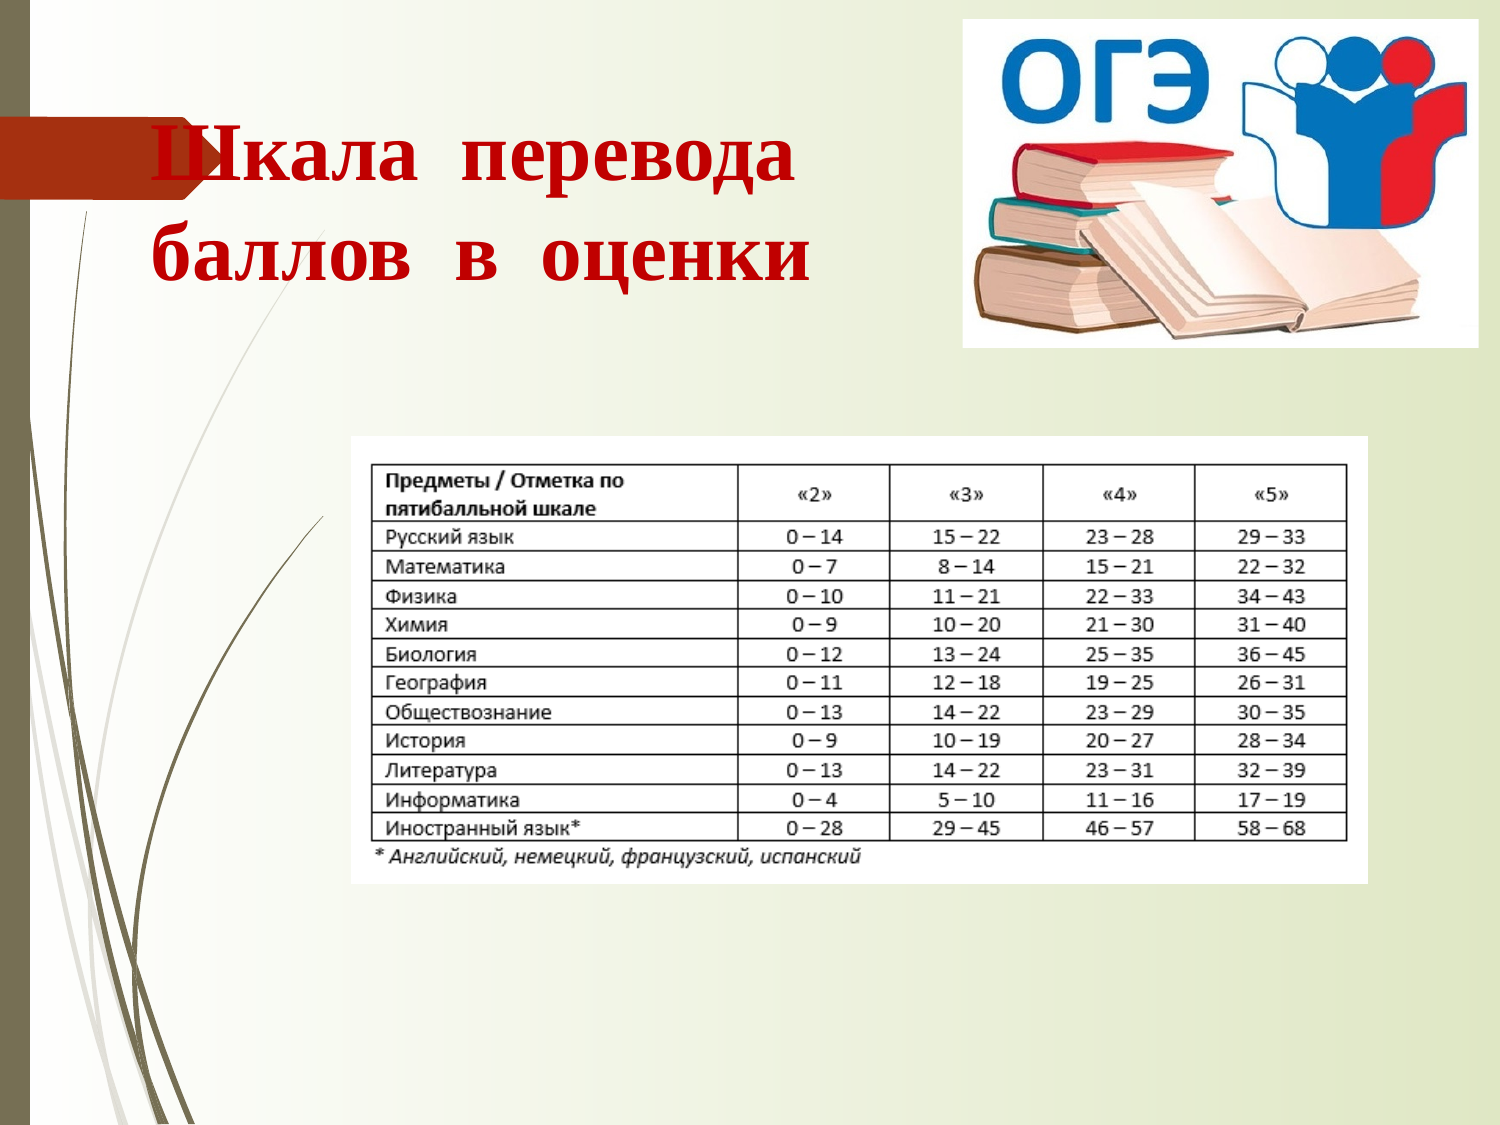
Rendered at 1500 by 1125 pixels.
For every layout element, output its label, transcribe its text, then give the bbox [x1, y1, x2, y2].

text_box Шкала перевода баллов в оценки [135, 89, 845, 305]
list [351, 436, 1368, 884]
picture [962, 18, 1479, 348]
